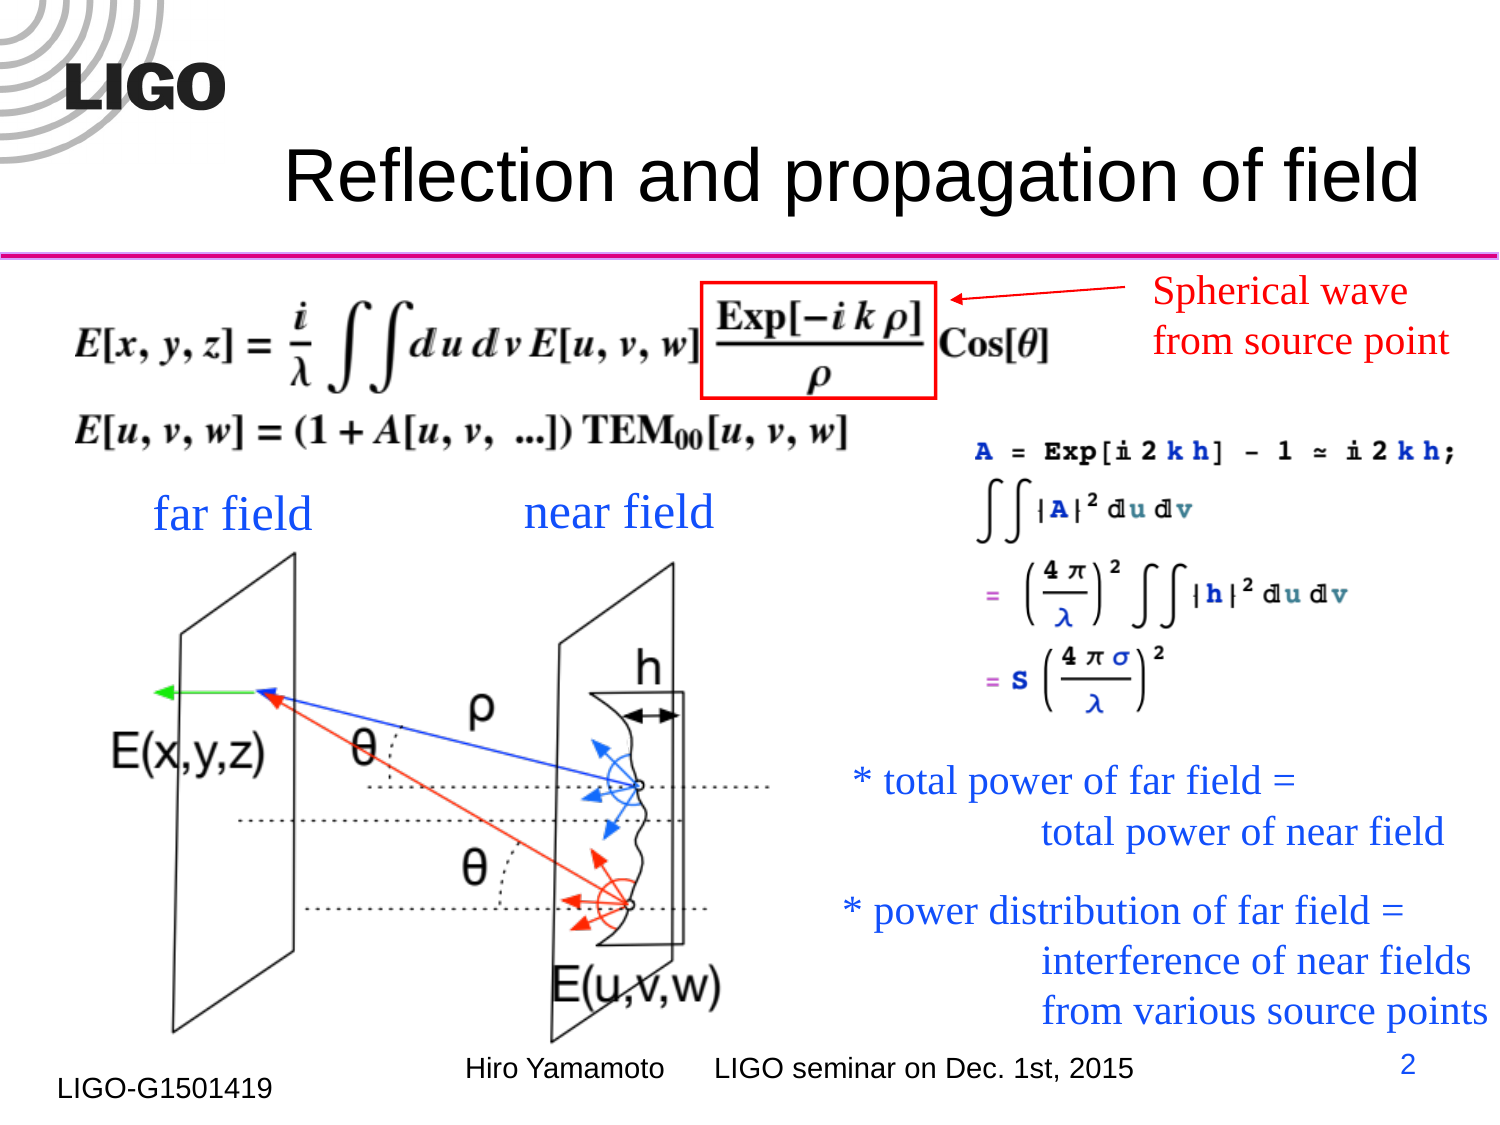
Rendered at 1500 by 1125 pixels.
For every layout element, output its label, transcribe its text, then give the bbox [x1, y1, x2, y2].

text_box far field [138, 473, 328, 548]
picture [0, 0, 225, 164]
text_box * power distribution of far field = interference of near fields from various source points [827, 875, 1500, 1040]
picture [74, 299, 1458, 716]
title Reflection and propagation of field [262, 0, 1450, 225]
slide_number 2 [1382, 1040, 1435, 1090]
text_box * total power of far field = total power of near field [837, 745, 1461, 861]
picture [99, 549, 780, 1046]
text_box near field [509, 471, 730, 546]
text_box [949, 286, 1126, 301]
text_box [699, 280, 938, 298]
text_box Spherical wave from source point [1137, 255, 1490, 370]
